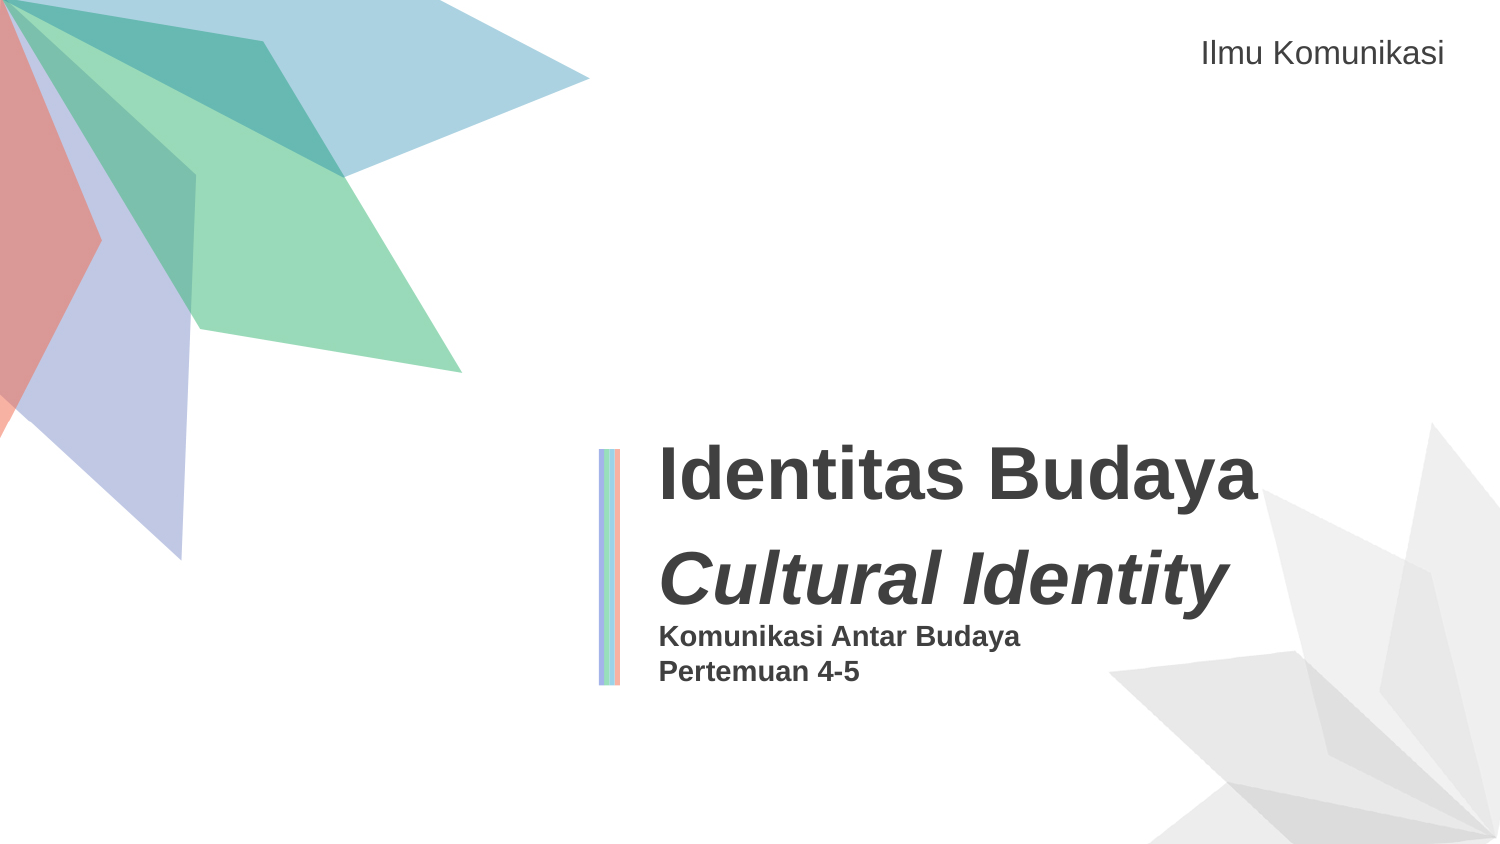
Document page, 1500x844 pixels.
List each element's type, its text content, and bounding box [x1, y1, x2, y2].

list Identitas Budaya Cultural Identity [643, 433, 1500, 610]
picture [0, 0, 1500, 844]
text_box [598, 448, 621, 686]
text_box Ilmu Komunikasi [1175, 23, 1471, 79]
list Komunikasi Antar Budaya Pertemuan 4-5 [643, 610, 1500, 694]
